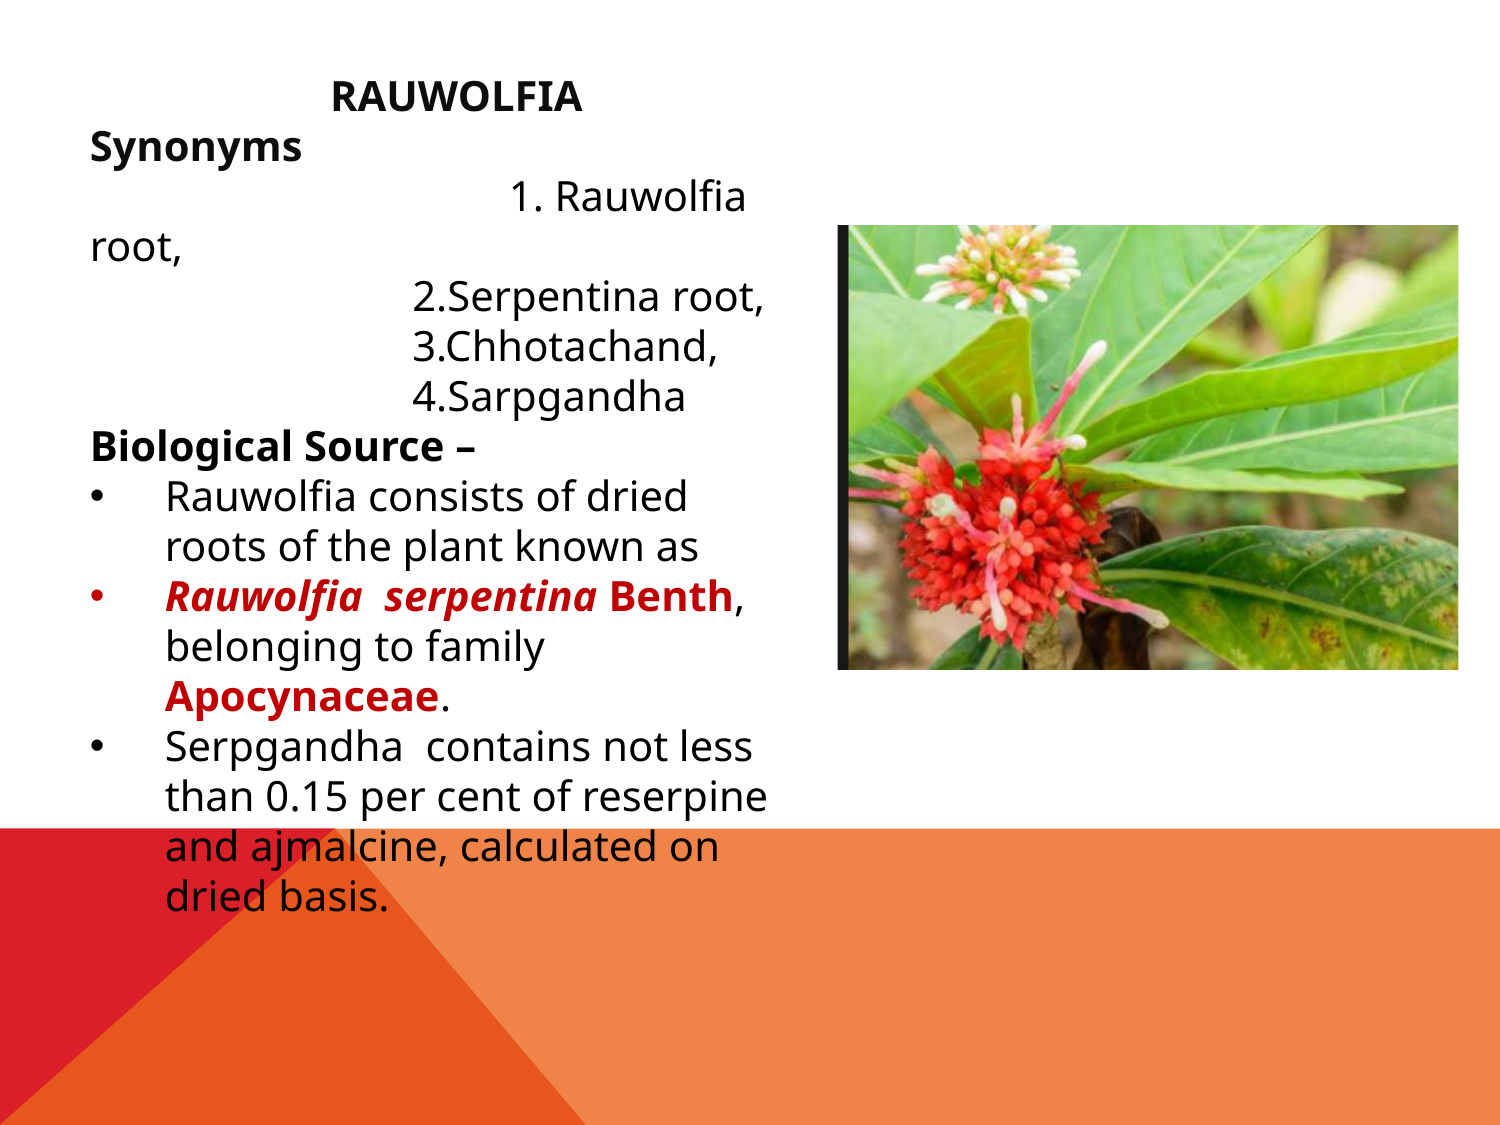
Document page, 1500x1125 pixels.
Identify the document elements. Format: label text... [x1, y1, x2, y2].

picture [837, 224, 1459, 671]
text_box RAUWOLFIA Synonyms 1. Rauwolfia root, 2.Serpentina root, 3.Chhotachand, 4.Sarpgandha Biological Source – Rauwolfia consists of dried roots of the plant known as Rauwolfia serpentina Benth, belonging to family Apocynaceae. Serpgandha contains not less than 0.15 per cent of reserpine and ajmalcine, calculated on dried basis. [74, 62, 838, 928]
